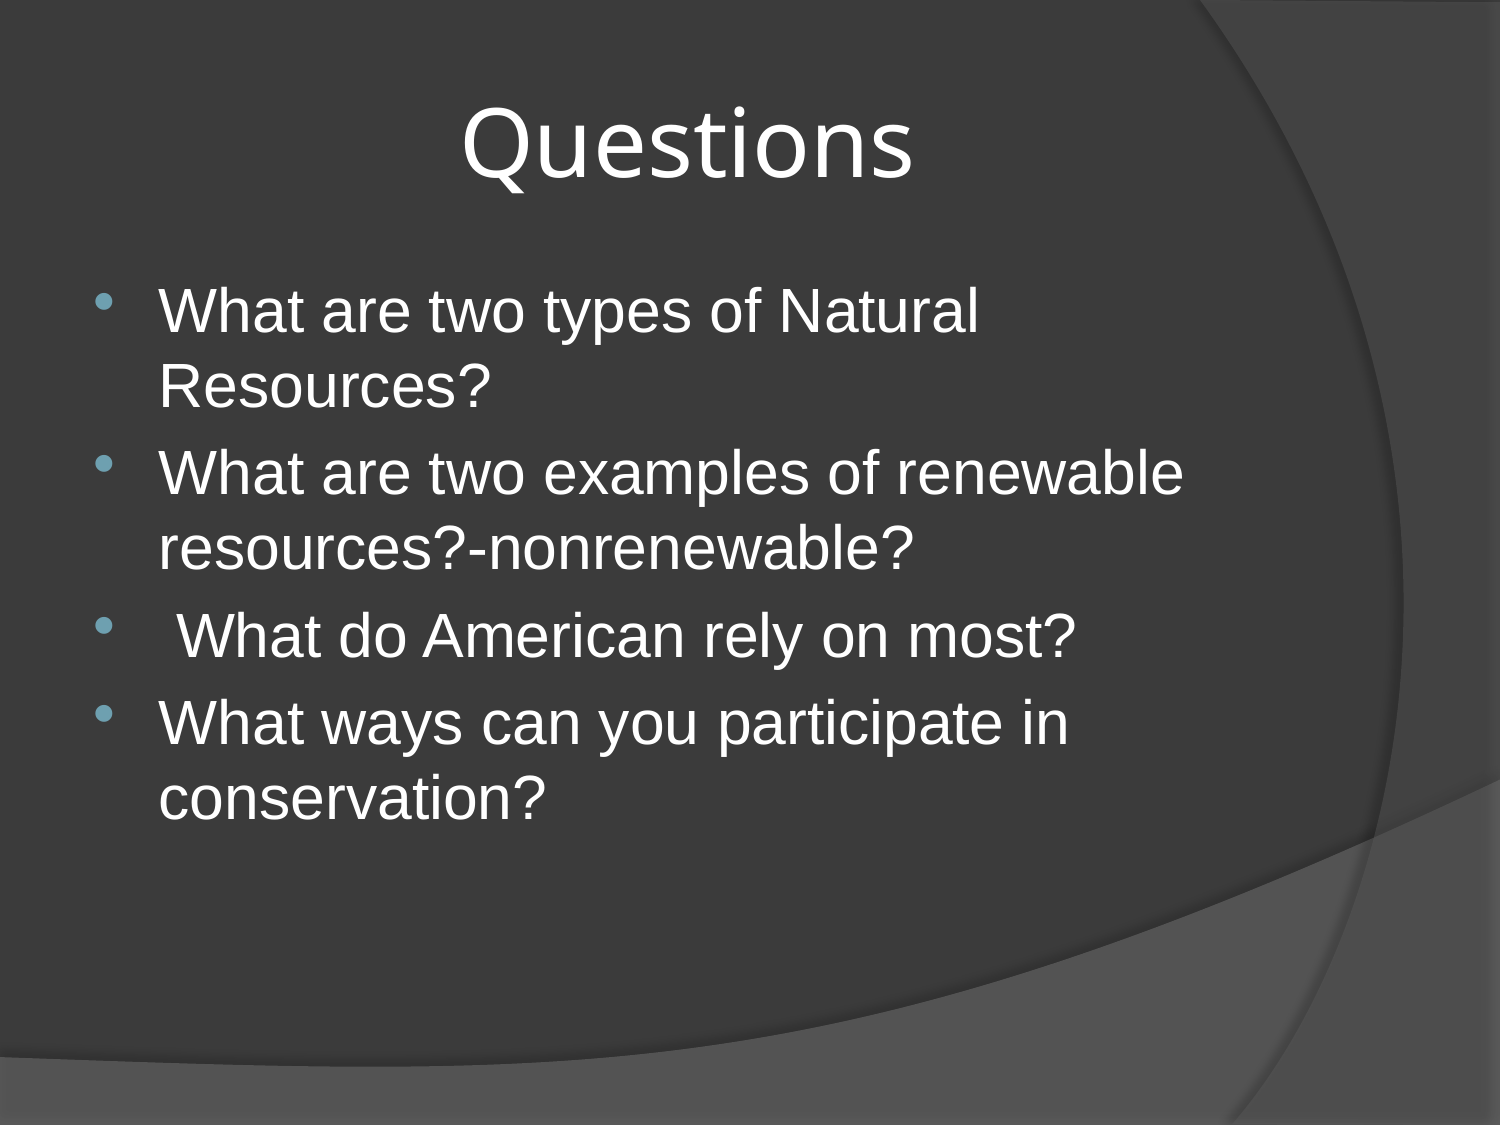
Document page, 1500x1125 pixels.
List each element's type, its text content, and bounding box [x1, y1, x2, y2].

title Questions [75, 45, 1300, 233]
list What are two types of Natural Resources? What are two examples of renewable resources?-nonrenewable? What do American rely on most? What ways can you participate in conservation? [75, 262, 1300, 1005]
